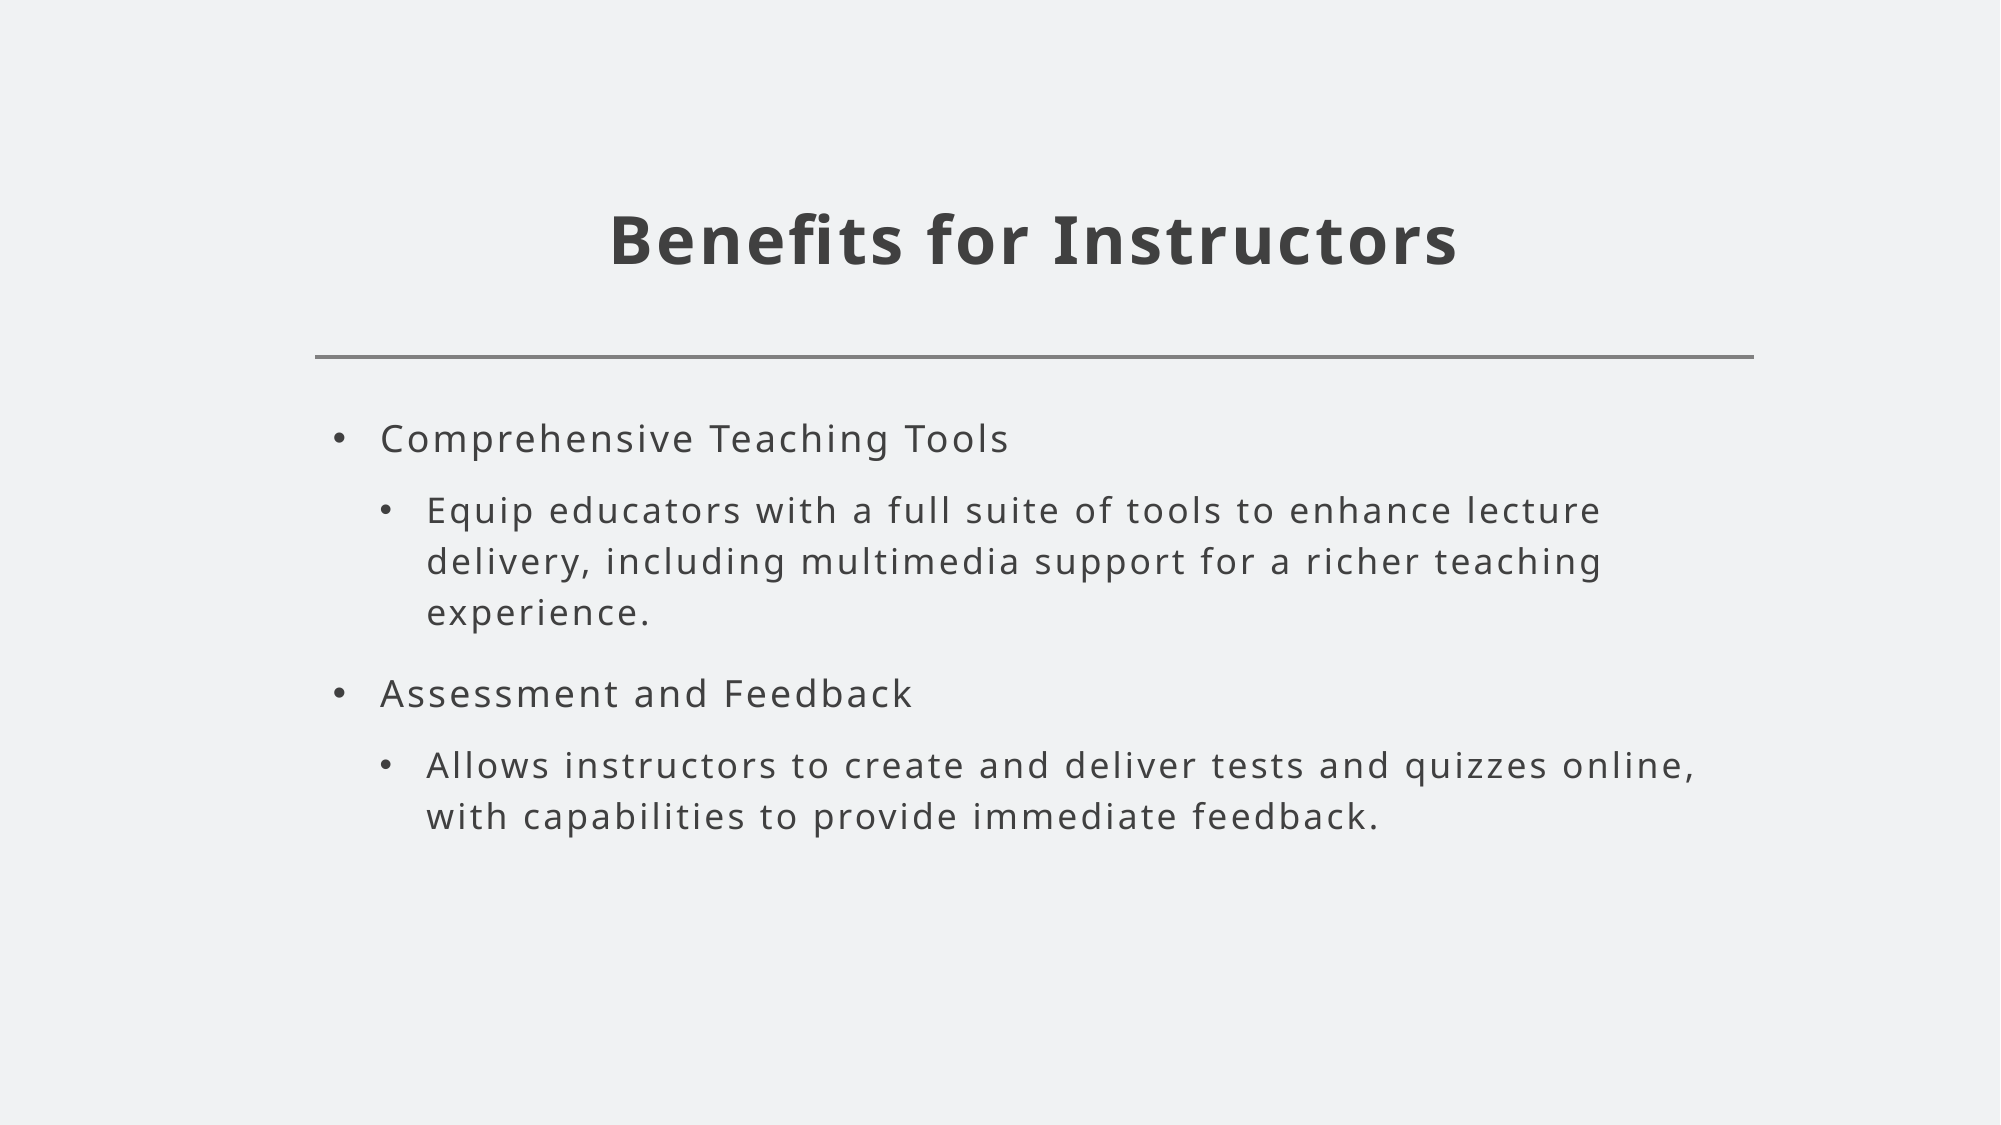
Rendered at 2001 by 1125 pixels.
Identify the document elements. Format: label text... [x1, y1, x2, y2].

title Benefits for Instructors [315, 72, 1754, 294]
list Comprehensive Teaching Tools Equip educators with a full suite of tools to enhance lecture delivery, including multimedia support for a richer teaching experience. Assessment and Feedback Allows instructors to create and deliver tests and quizzes online, with capabilities to provide immediate feedback. [315, 379, 1754, 979]
